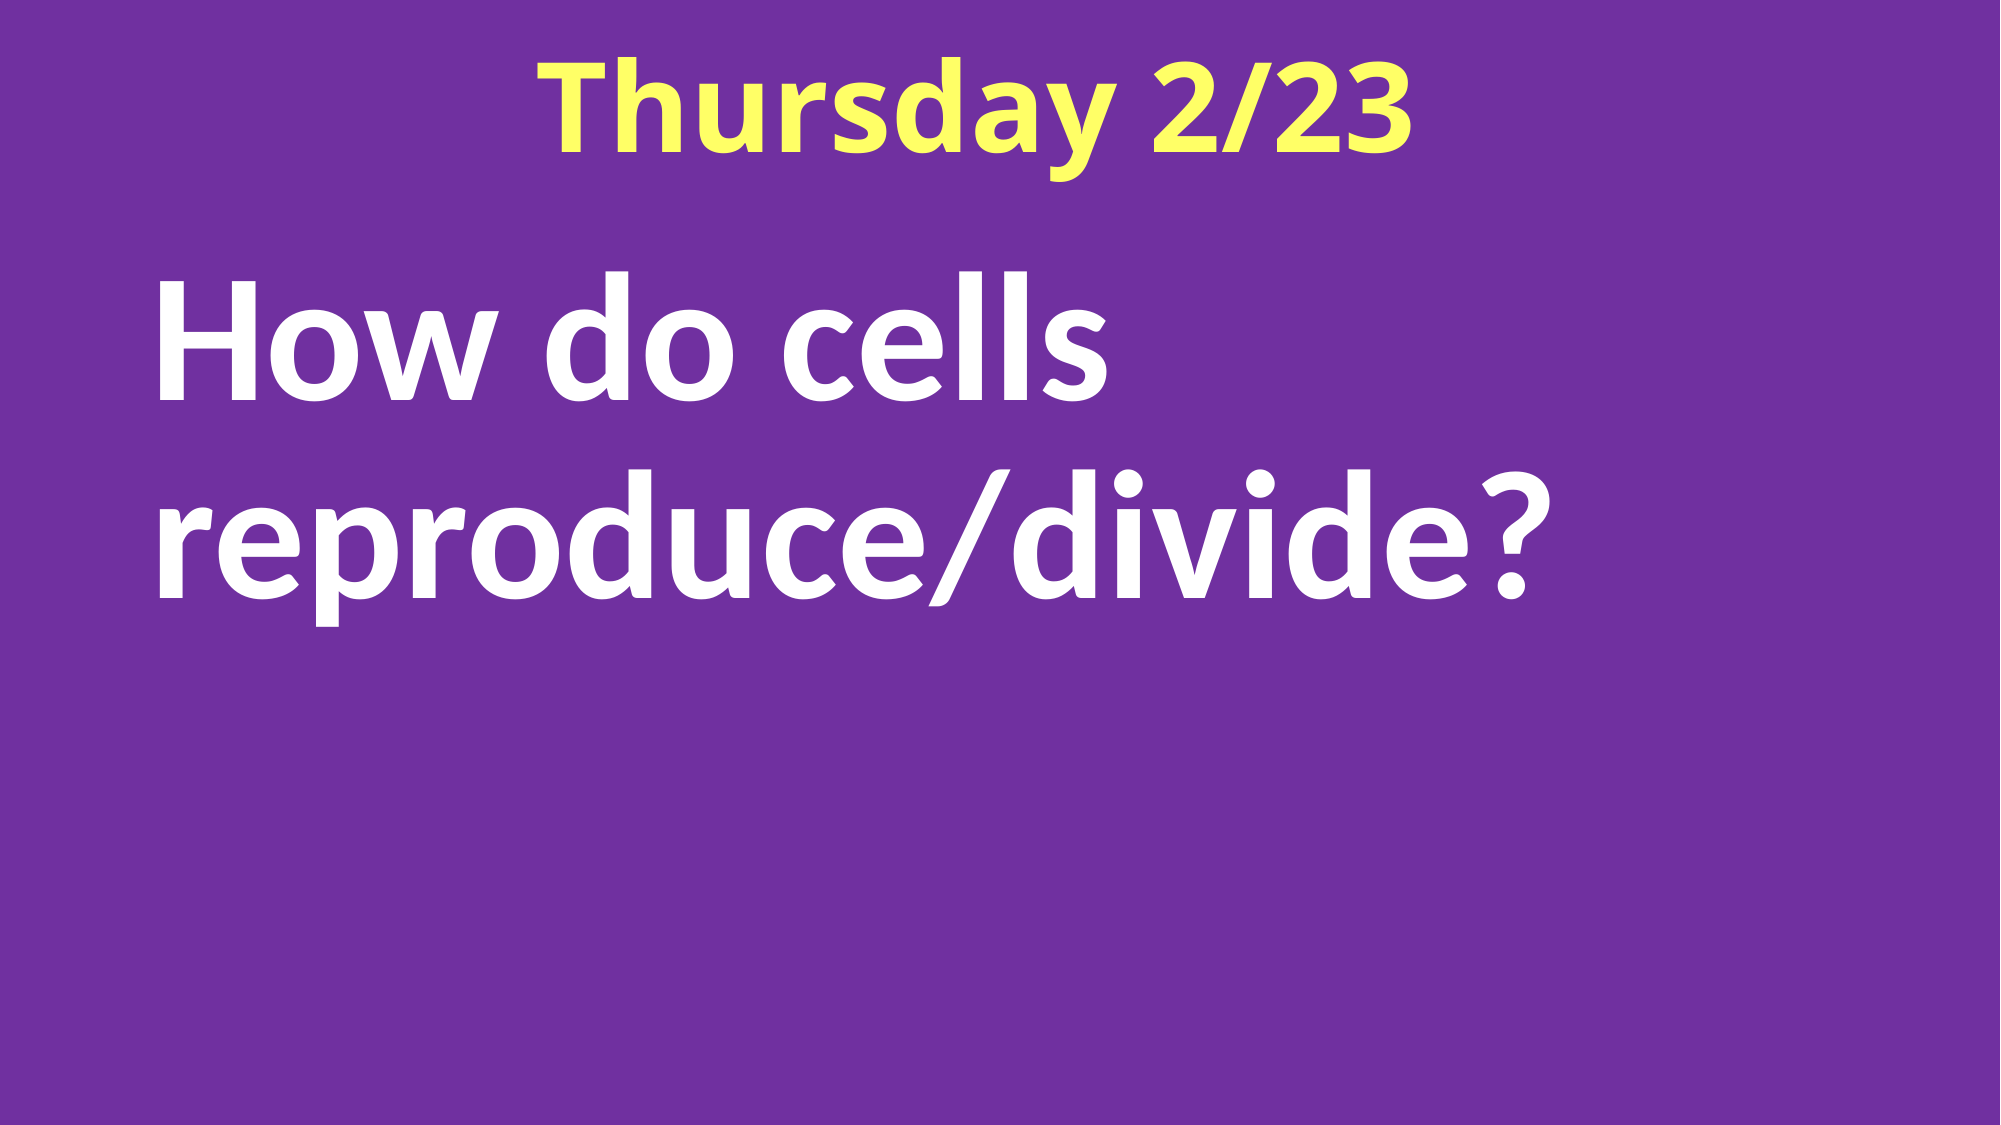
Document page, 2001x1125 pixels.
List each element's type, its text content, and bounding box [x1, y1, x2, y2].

list How do cells reproduce/divide? [135, 234, 1822, 1078]
title Thursday 2/23 [30, 28, 1923, 197]
